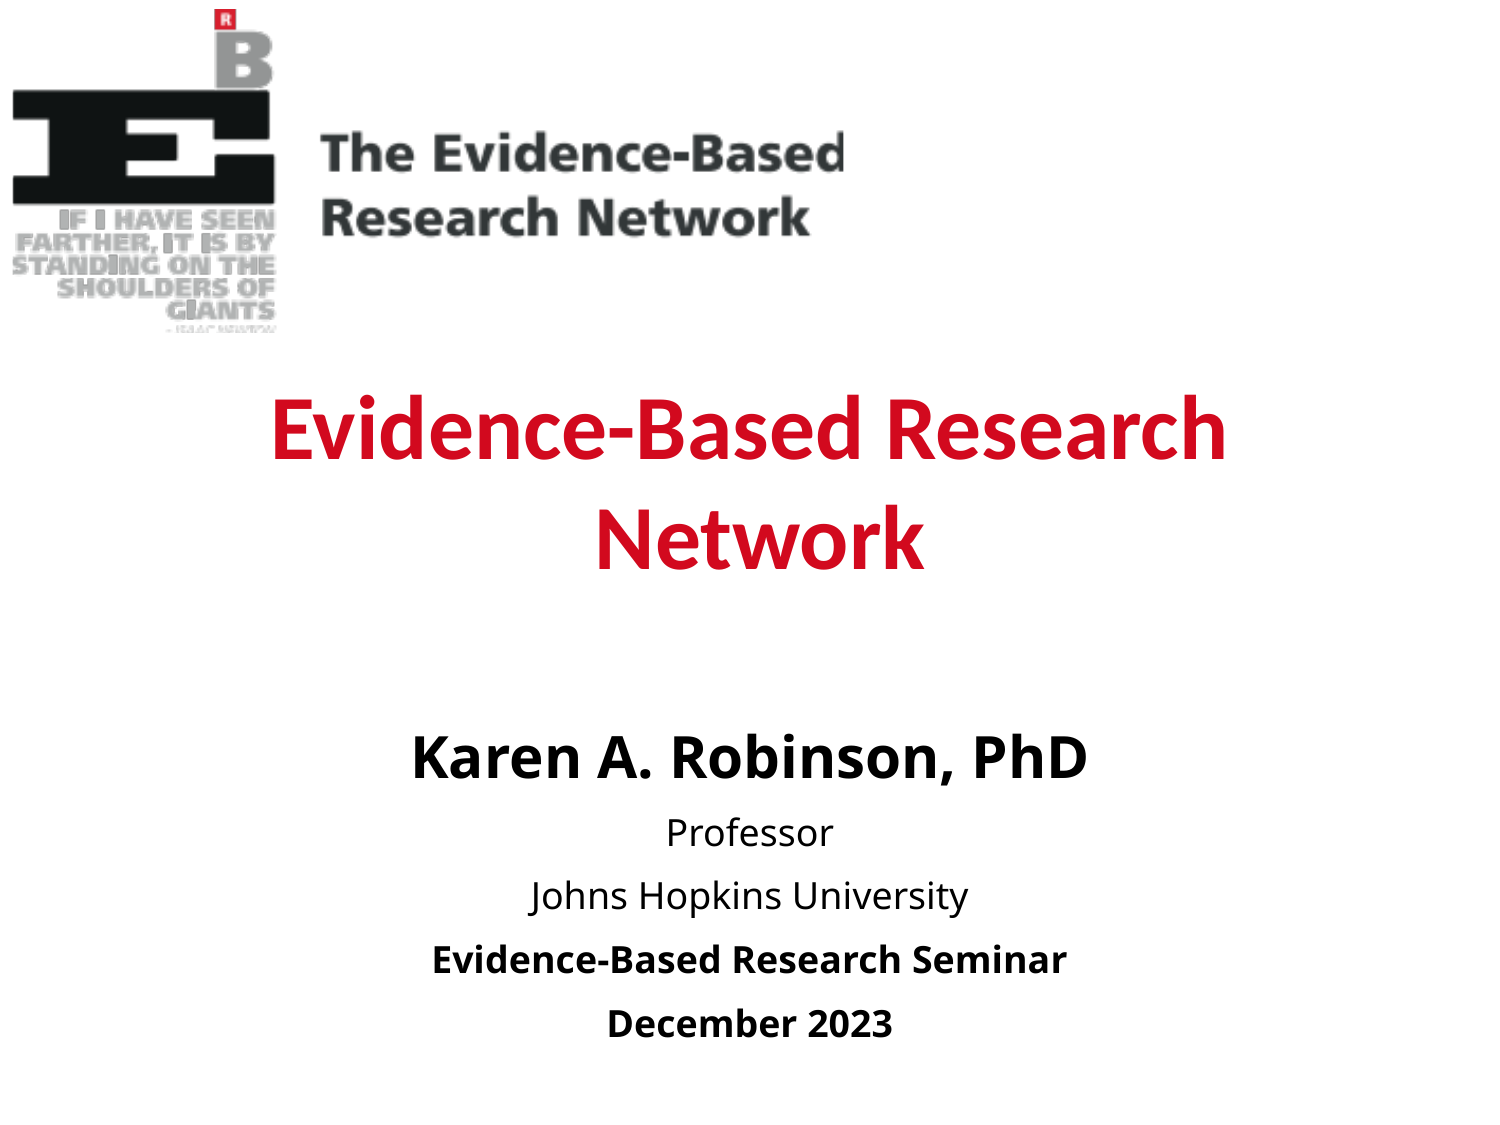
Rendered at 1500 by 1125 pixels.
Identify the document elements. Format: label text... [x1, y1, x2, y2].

picture [12, 9, 844, 333]
title Evidence-Based Research Network [112, 412, 1388, 654]
text_box Karen A. Robinson, PhD Professor Johns Hopkins University Evidence-Based Research Seminar December 2023 [362, 712, 1138, 1053]
